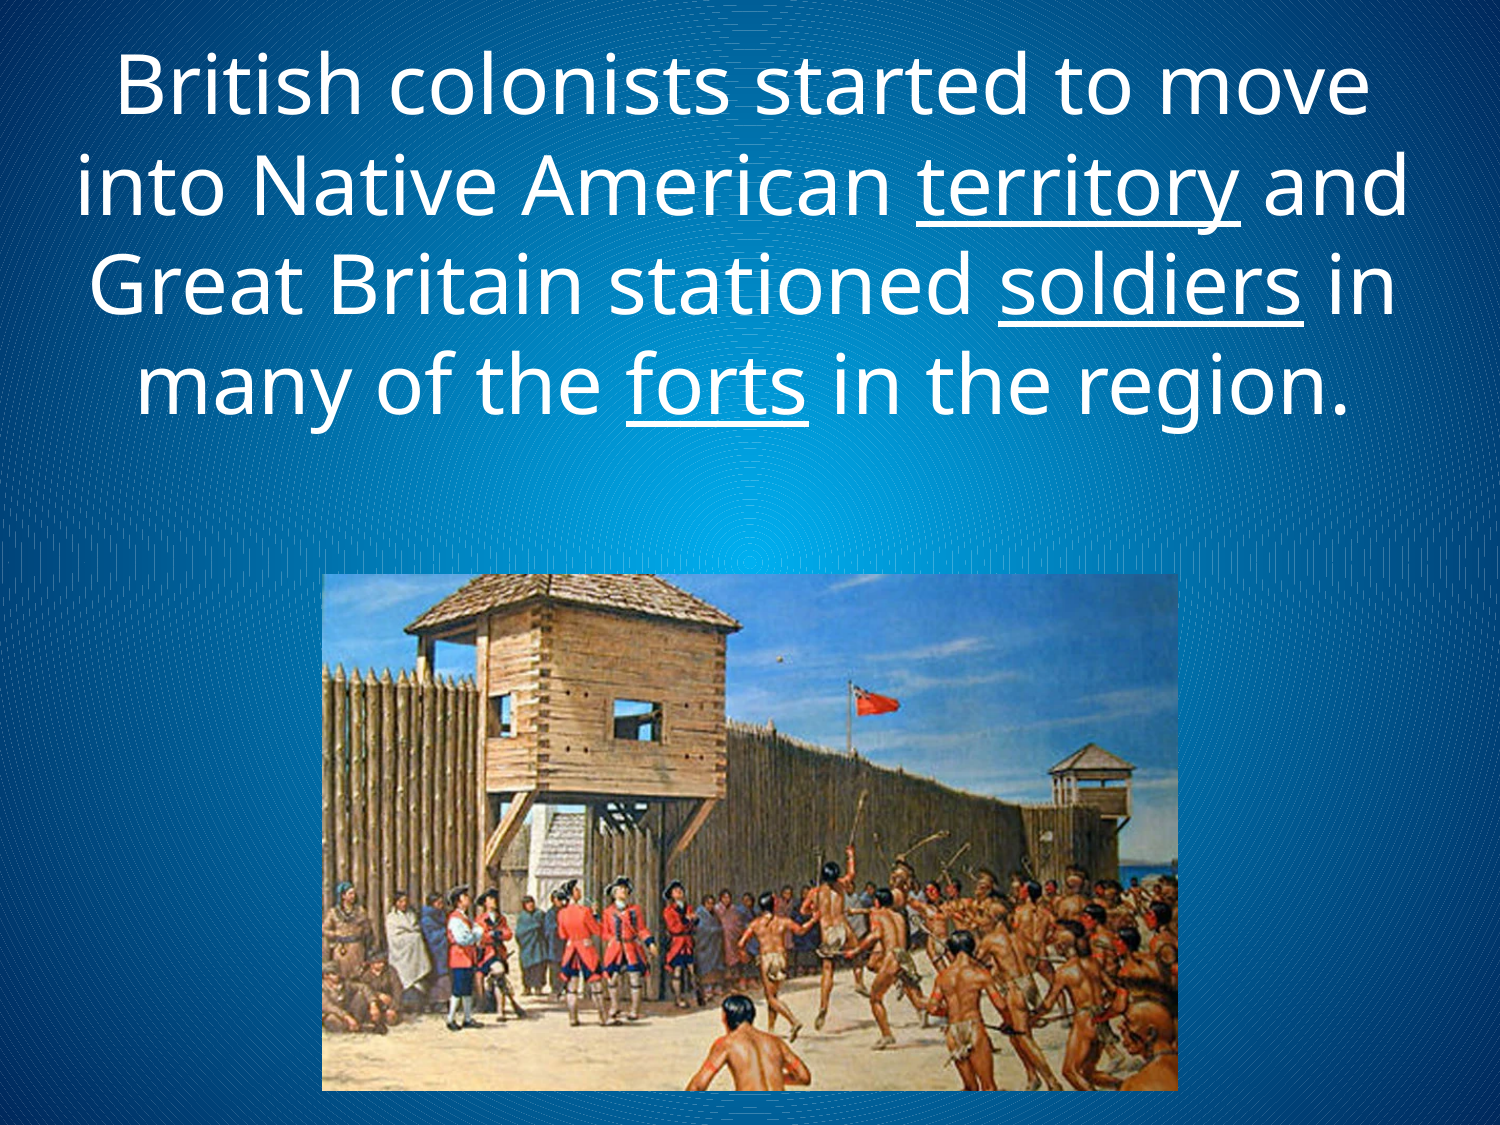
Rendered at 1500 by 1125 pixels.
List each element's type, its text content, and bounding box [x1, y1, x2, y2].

picture [321, 575, 1178, 1091]
text_box British colonists started to move into Native American territory and Great Britain stationed soldiers in many of the forts in the region. [49, 24, 1437, 439]
